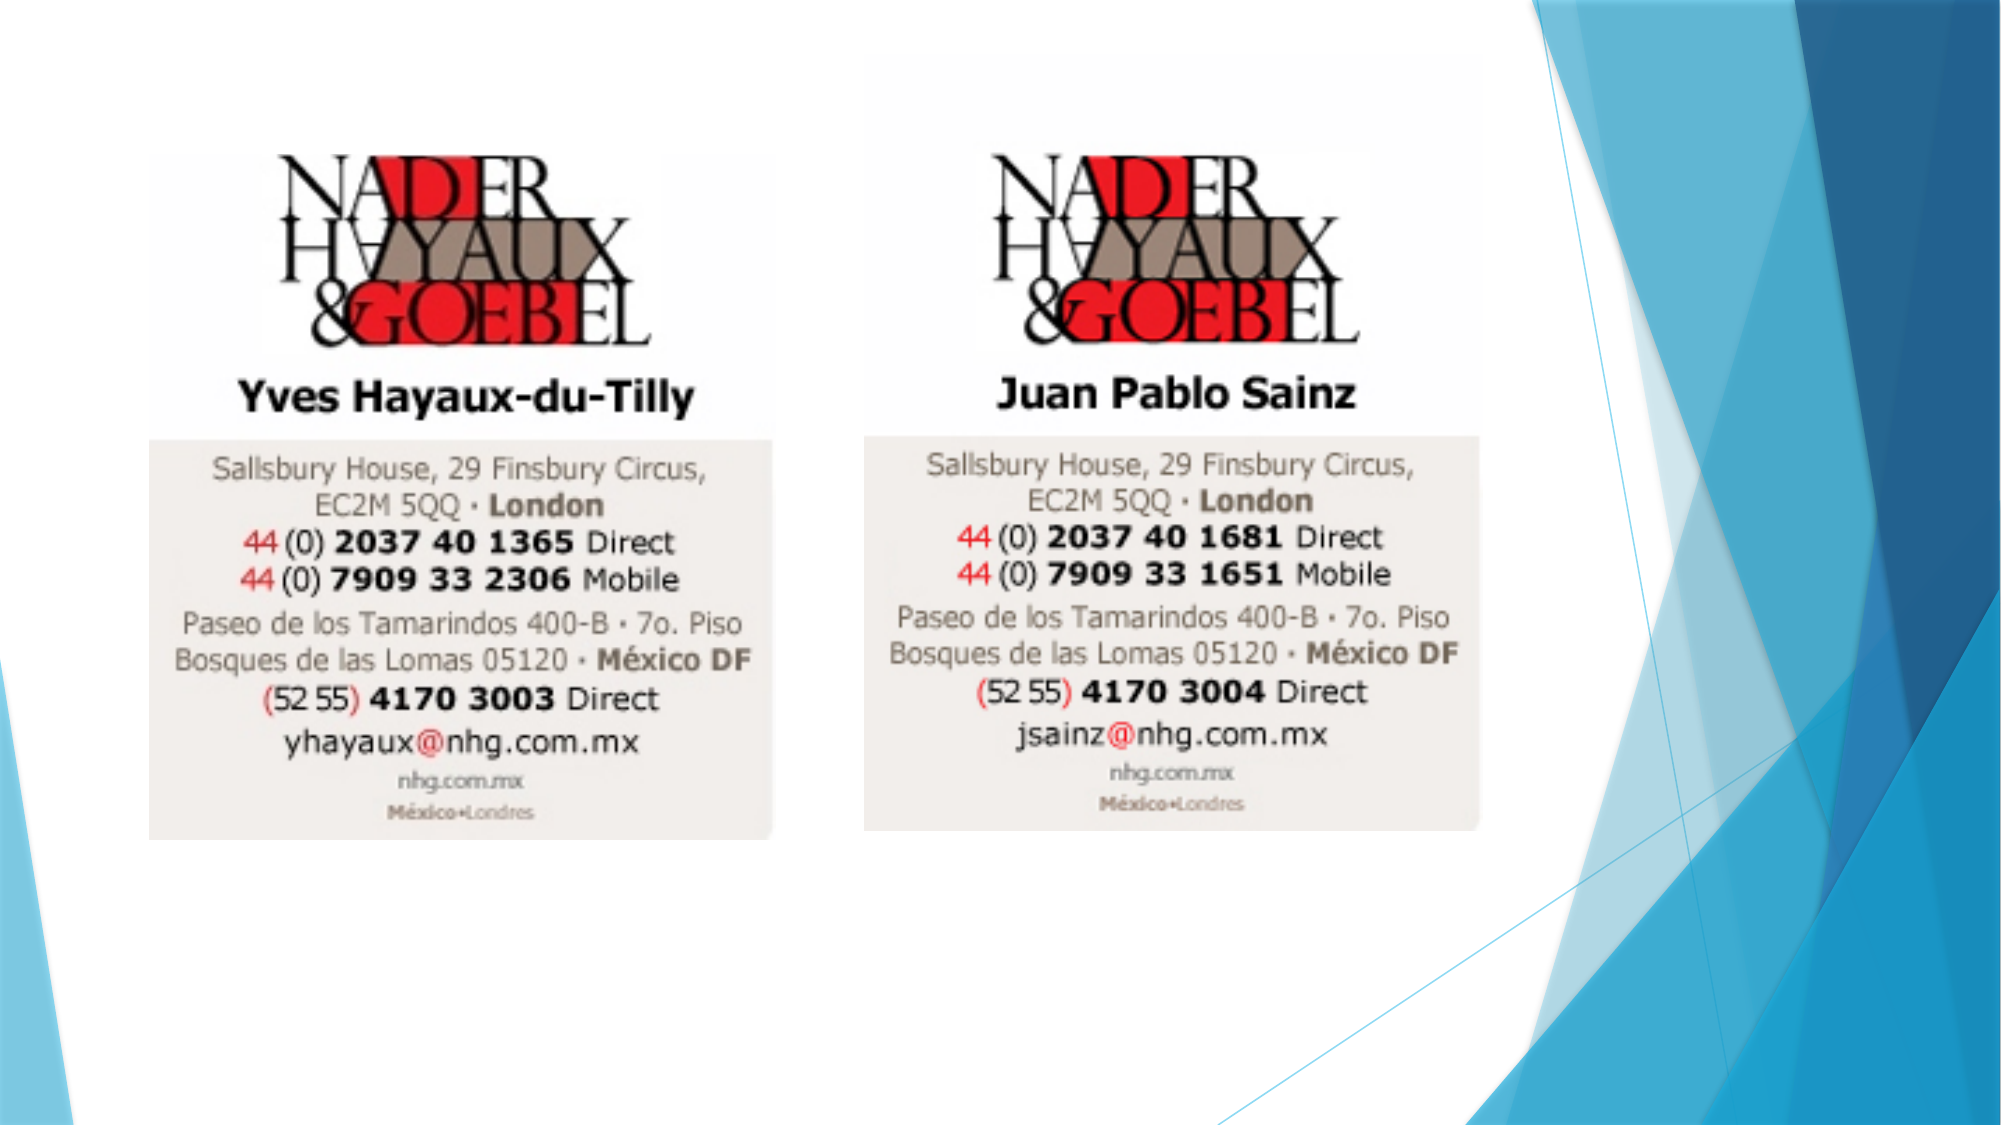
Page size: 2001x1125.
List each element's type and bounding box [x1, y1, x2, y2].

picture [864, 54, 1483, 831]
list [148, 154, 777, 841]
